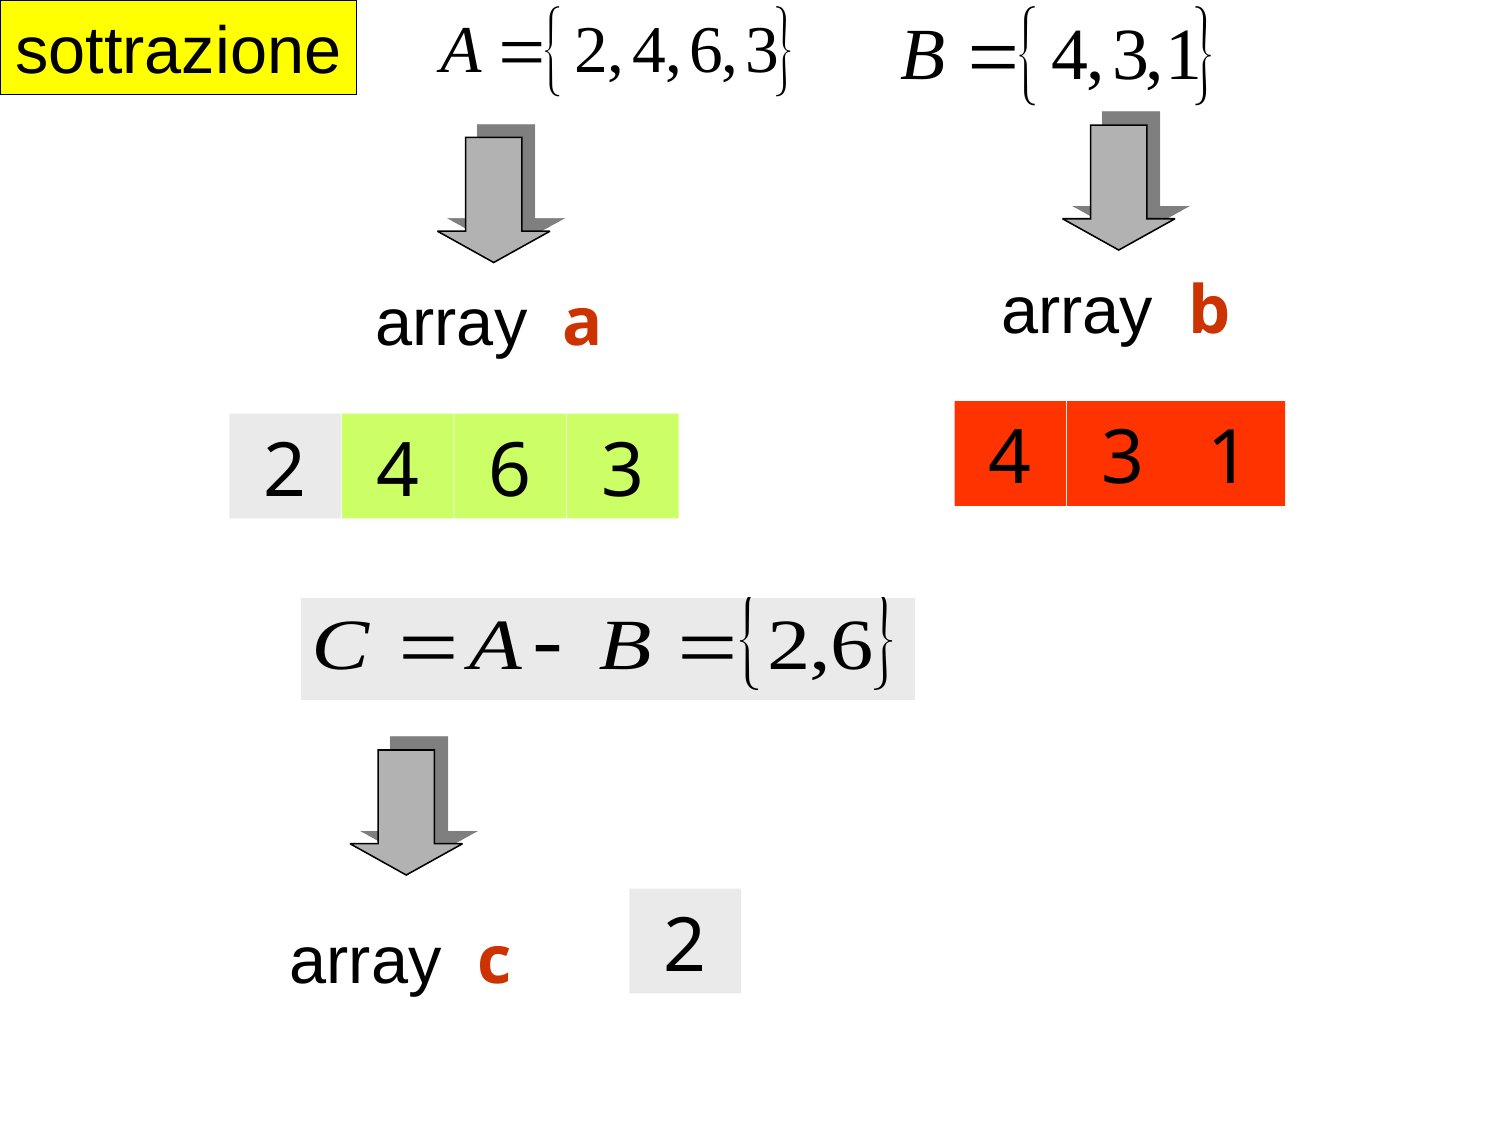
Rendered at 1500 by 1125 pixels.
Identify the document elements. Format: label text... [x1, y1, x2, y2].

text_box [362, 137, 617, 367]
text_box 6 [454, 413, 566, 519]
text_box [424, 0, 1238, 123]
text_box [274, 749, 527, 1005]
text_box 2 [229, 413, 341, 519]
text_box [987, 124, 1244, 355]
text_box 3 [566, 413, 679, 519]
text_box 1 [1173, 401, 1286, 506]
text_box sottrazione [0, 0, 357, 95]
text_box 2 [629, 888, 742, 994]
text_box 3 [1067, 401, 1173, 506]
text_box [300, 597, 915, 701]
text_box 4 [954, 401, 1067, 506]
text_box 4 [341, 413, 454, 519]
